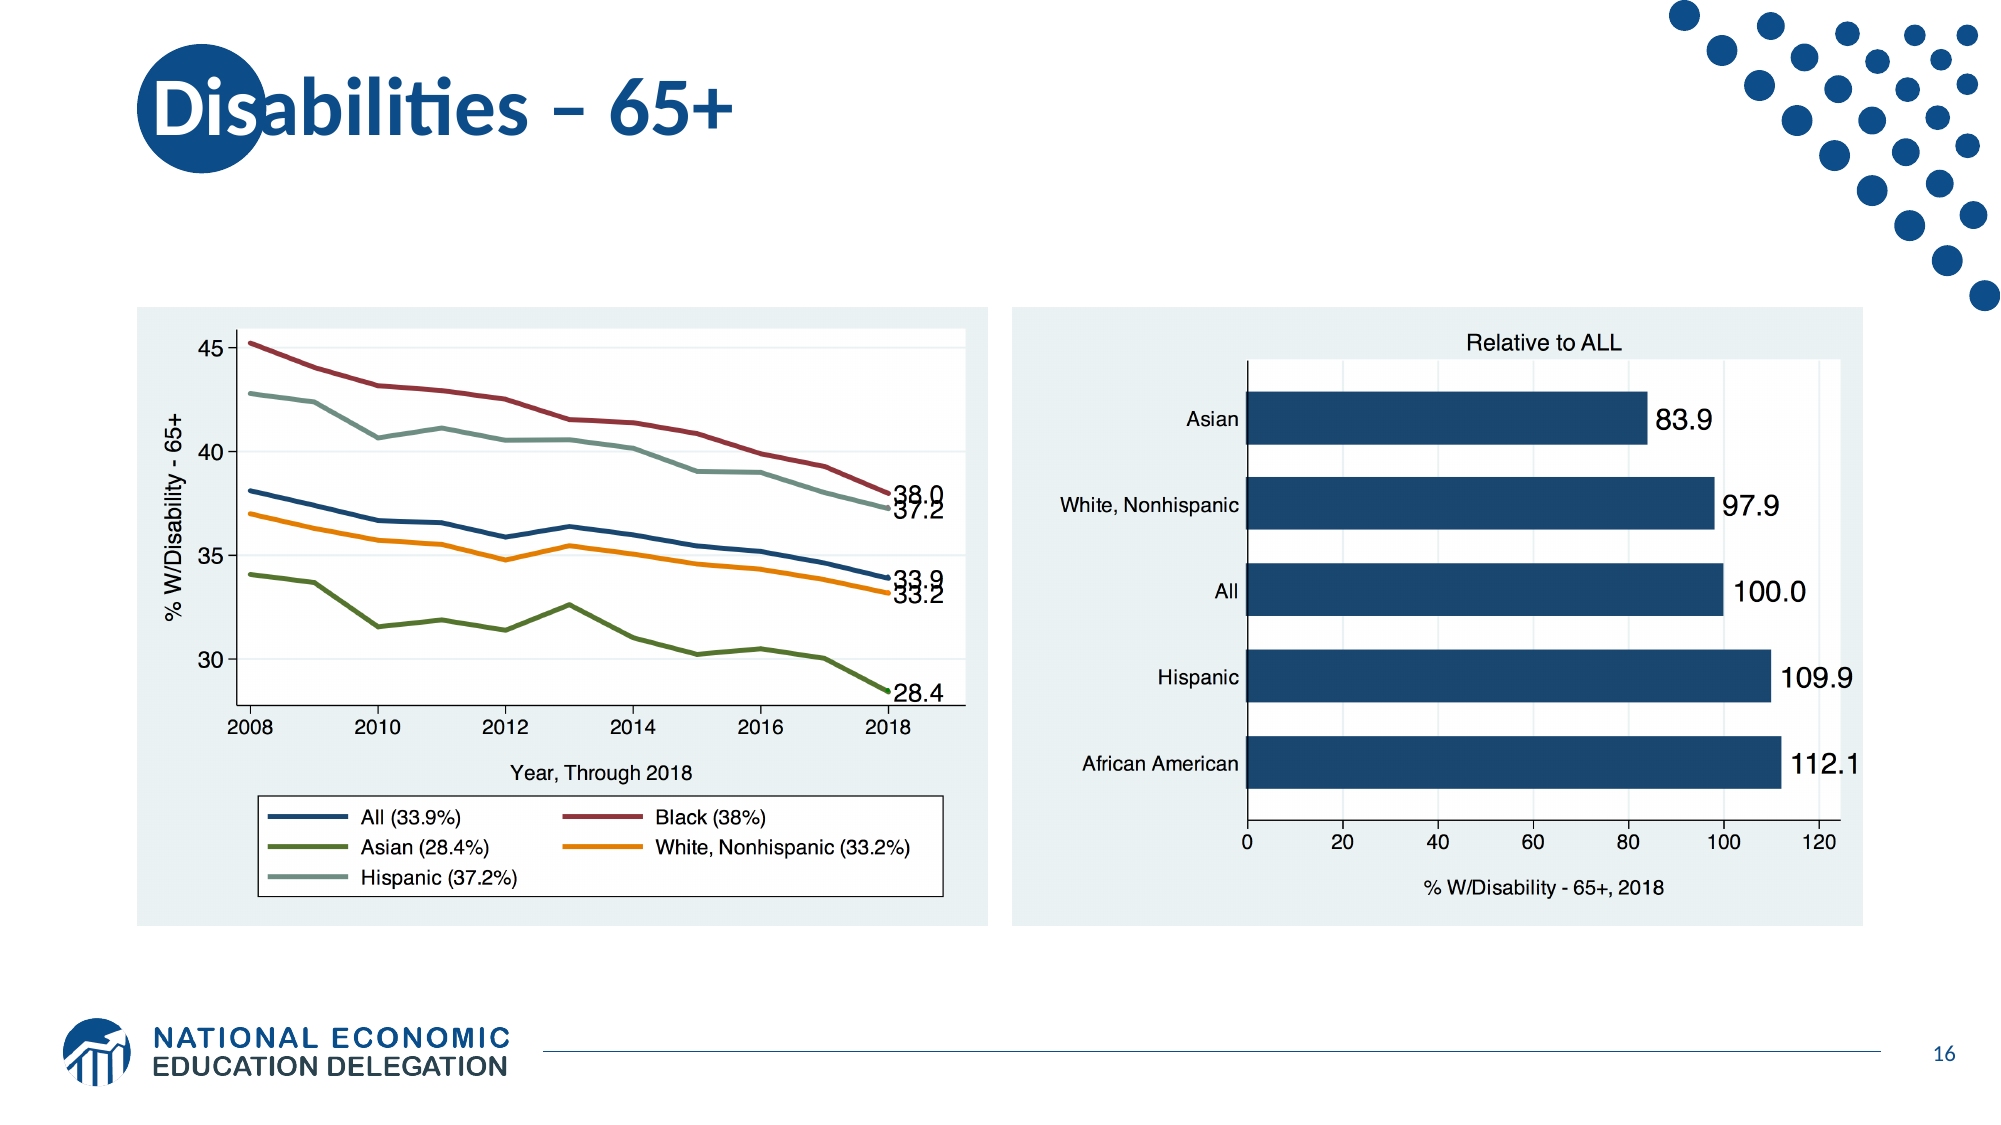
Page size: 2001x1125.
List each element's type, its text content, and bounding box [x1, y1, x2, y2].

title Disabilities – 65+ [137, 0, 1863, 218]
picture [55, 1013, 520, 1091]
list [137, 307, 988, 926]
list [1012, 307, 1863, 926]
slide_number 16 [1521, 1022, 1972, 1082]
